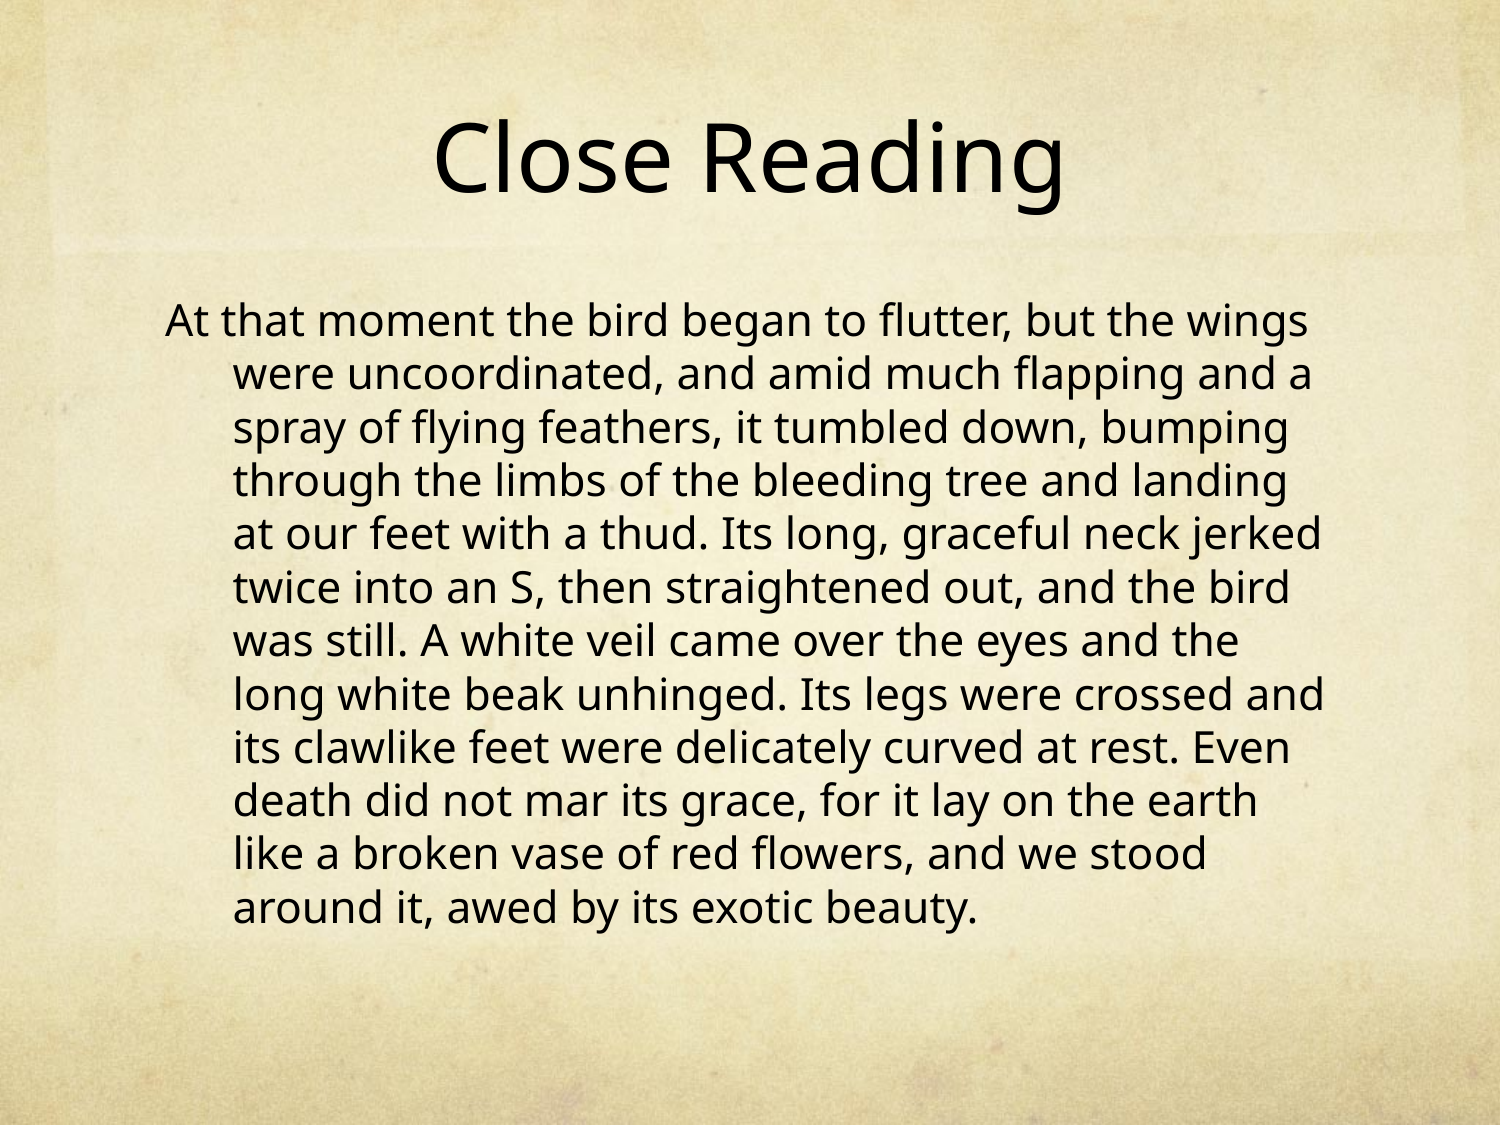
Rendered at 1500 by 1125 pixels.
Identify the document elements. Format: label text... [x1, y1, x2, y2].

list At that moment the bird began to flutter, but the wings were uncoordinated, and amid much flapping and a spray of flying feathers, it tumbled down, bumping through the limbs of the bleeding tree and landing at our feet with a thud. Its long, graceful neck jerked twice into an S, then straightened out, and the bird was still. A white veil came over the eyes and the long white beak unhinged. Its legs were crossed and its clawlike feet were delicately curved at rest. Even death did not mar its grace, for it lay on the earth like a broken vase of red flowers, and we stood around it, awed by its exotic beauty. [150, 284, 1350, 950]
picture [0, 0, 1500, 1125]
title Close Reading [150, 82, 1350, 225]
